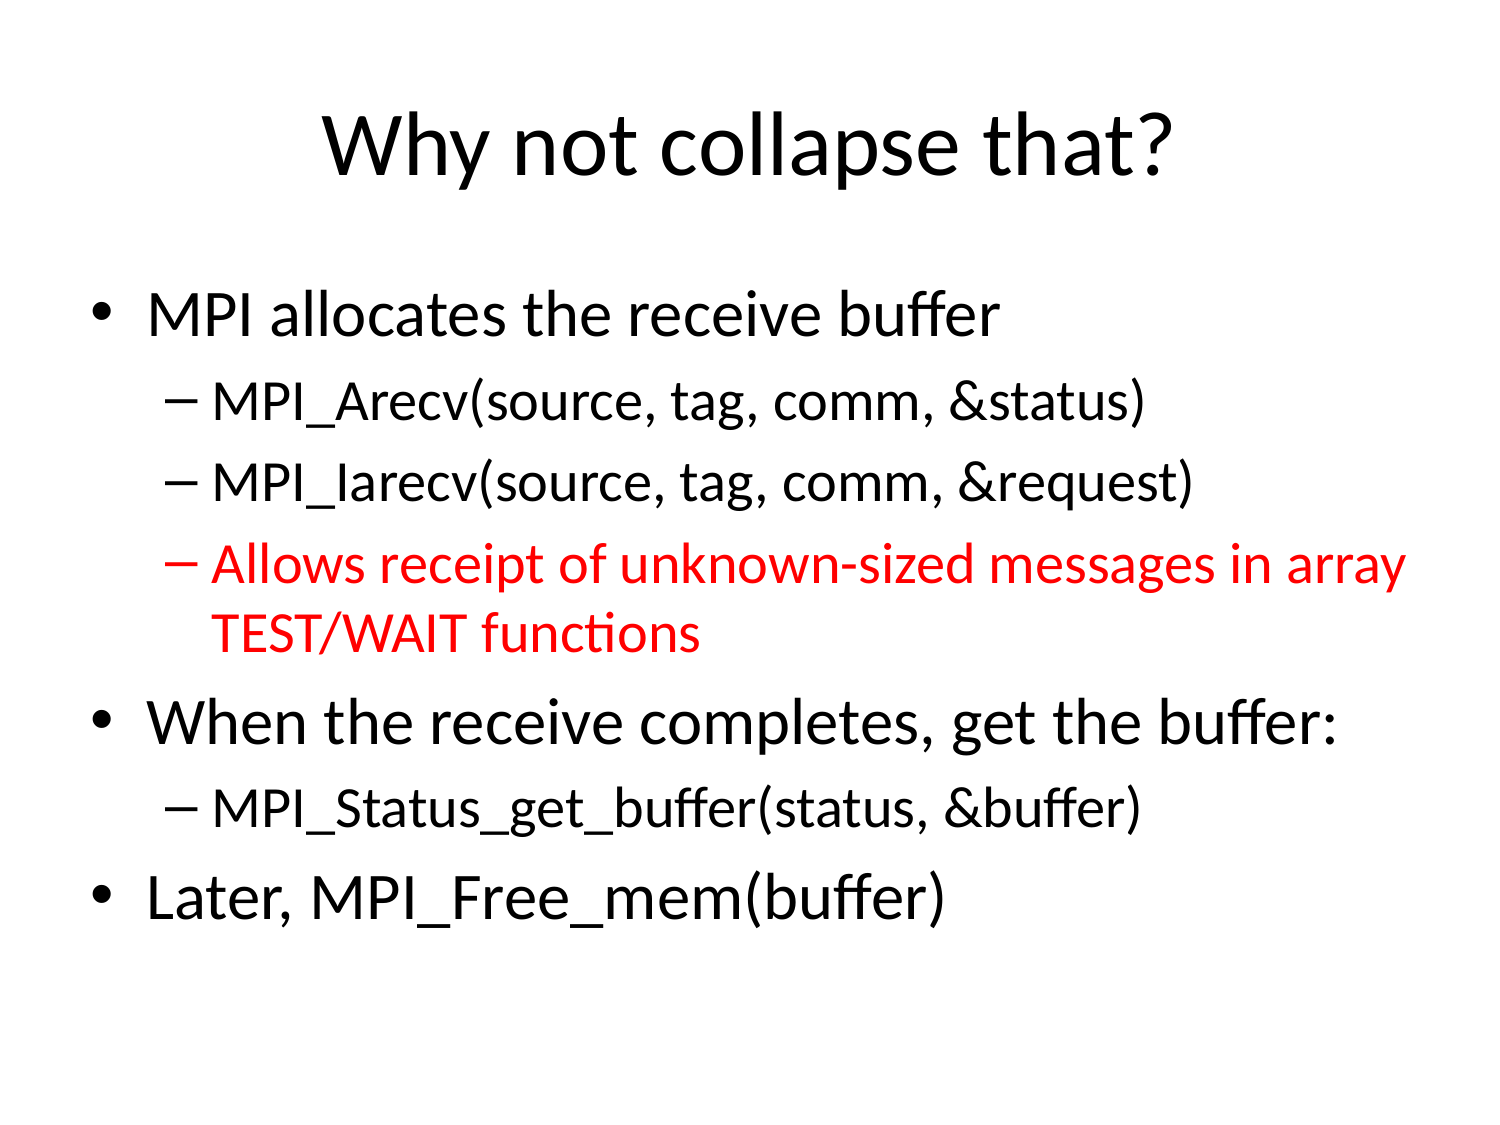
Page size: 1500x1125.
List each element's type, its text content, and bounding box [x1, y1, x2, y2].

title Why not collapse that? [75, 45, 1425, 233]
list MPI allocates the receive buffer MPI_Arecv(source, tag, comm, &status) MPI_Iarecv(source, tag, comm, &request) Allows receipt of unknown-sized messages in array TEST/WAIT functions When the receive completes, get the buffer: MPI_Status_get_buffer(status, &buffer) Later, MPI_Free_mem(buffer) [75, 262, 1425, 1090]
